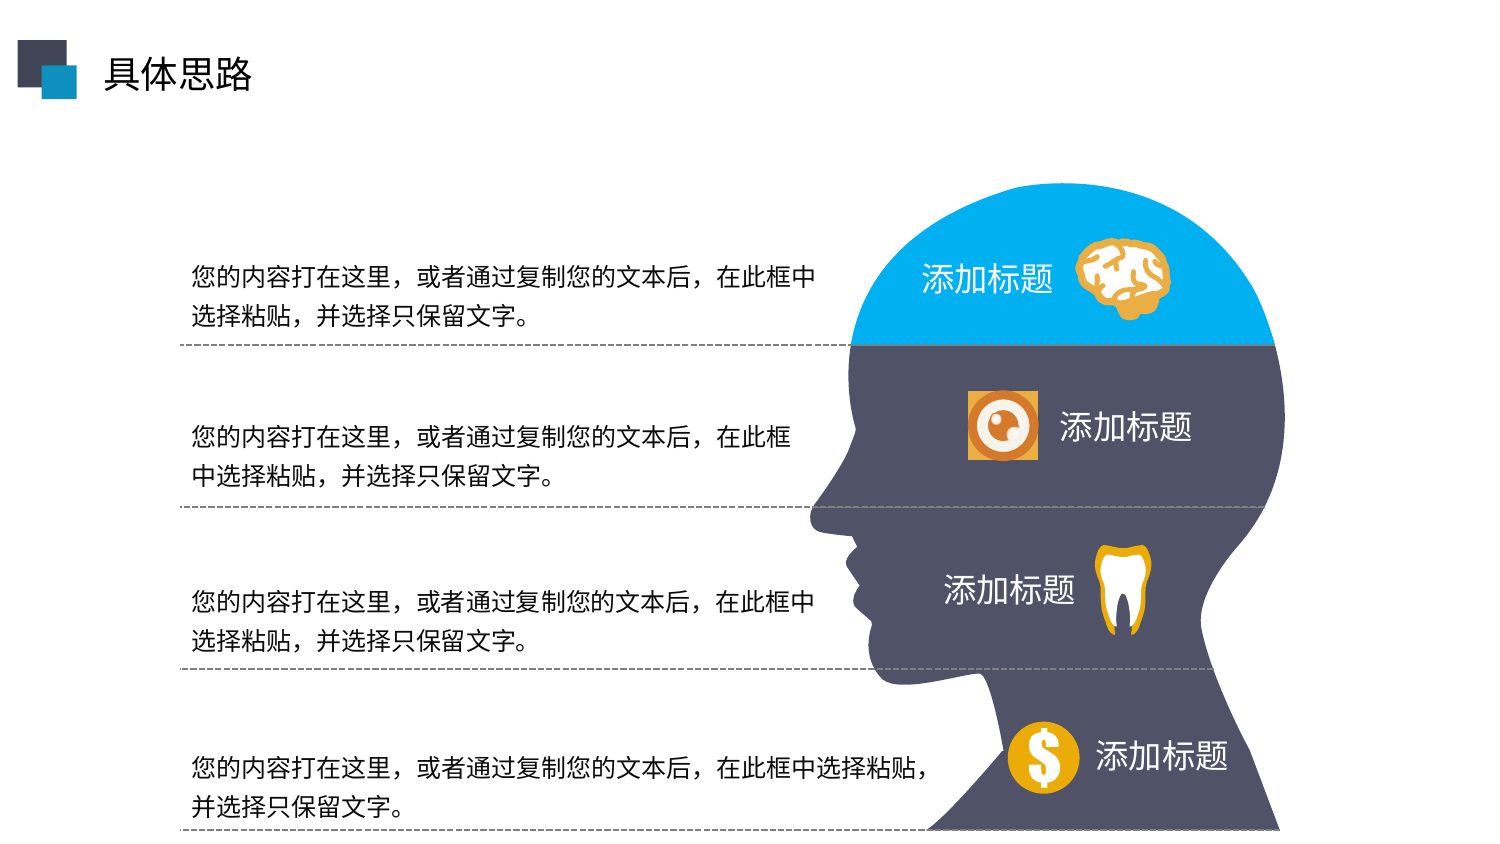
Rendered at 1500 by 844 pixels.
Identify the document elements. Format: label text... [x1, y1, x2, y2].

text_box 您的内容打在这里，或者通过复制您的文本后，在此框中选择粘贴，并选择只保留文字。 [176, 735, 809, 829]
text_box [809, 150, 1294, 831]
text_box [17, 40, 77, 100]
text_box 您的内容打在这里，或者通过复制您的文本后，在此框中选择粘贴，并选择只保留文字。 [176, 570, 809, 664]
text_box 具体思路 [88, 43, 269, 104]
text_box 您的内容打在这里，或者通过复制您的文本后，在此框中选择粘贴，并选择只保留文字。 [176, 245, 809, 338]
text_box 您的内容打在这里，或者通过复制您的文本后，在此框中选择粘贴，并选择只保留文字。 [176, 405, 809, 498]
